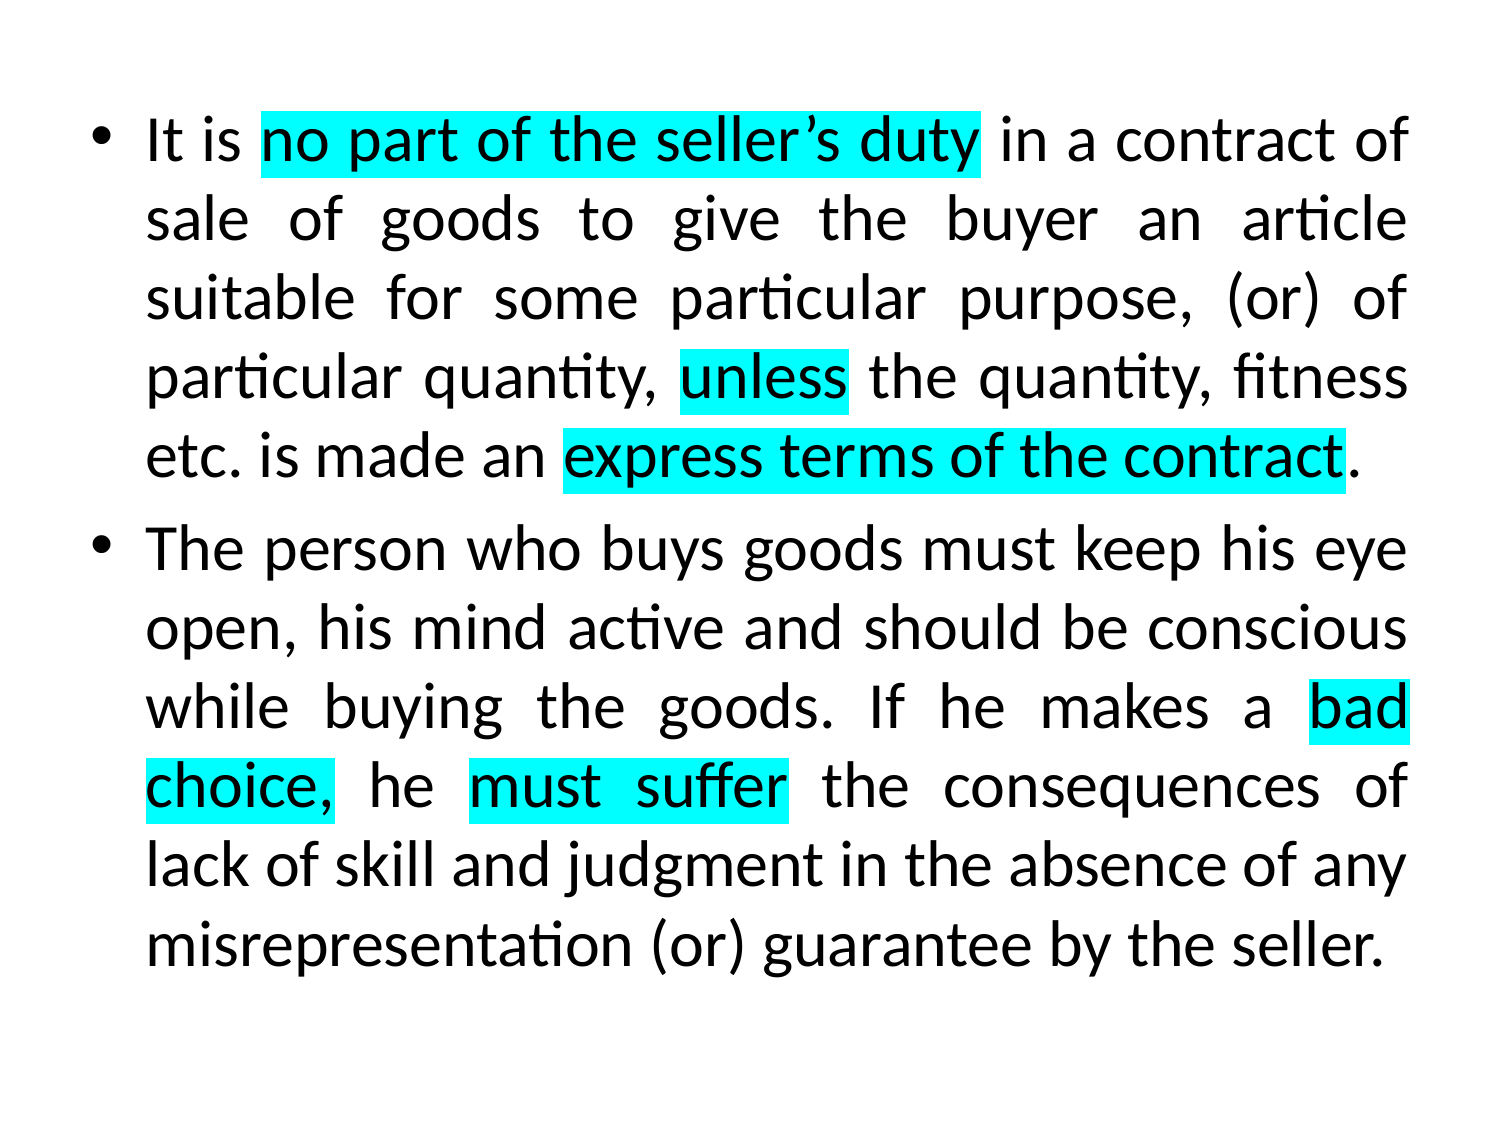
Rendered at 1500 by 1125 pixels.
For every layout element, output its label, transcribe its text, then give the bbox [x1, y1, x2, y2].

list It is no part of the seller’s duty in a contract of sale of goods to give the buyer an article suitable for some particular purpose, (or) of particular quantity, unless the quantity, fitness etc. is made an express terms of the contract. The person who buys goods must keep his eye open, his mind active and should be conscious while buying the goods. If he makes a bad choice, he must suffer the consequences of lack of skill and judgment in the absence of any misrepresentation (or) guarantee by the seller. [75, 87, 1425, 1005]
